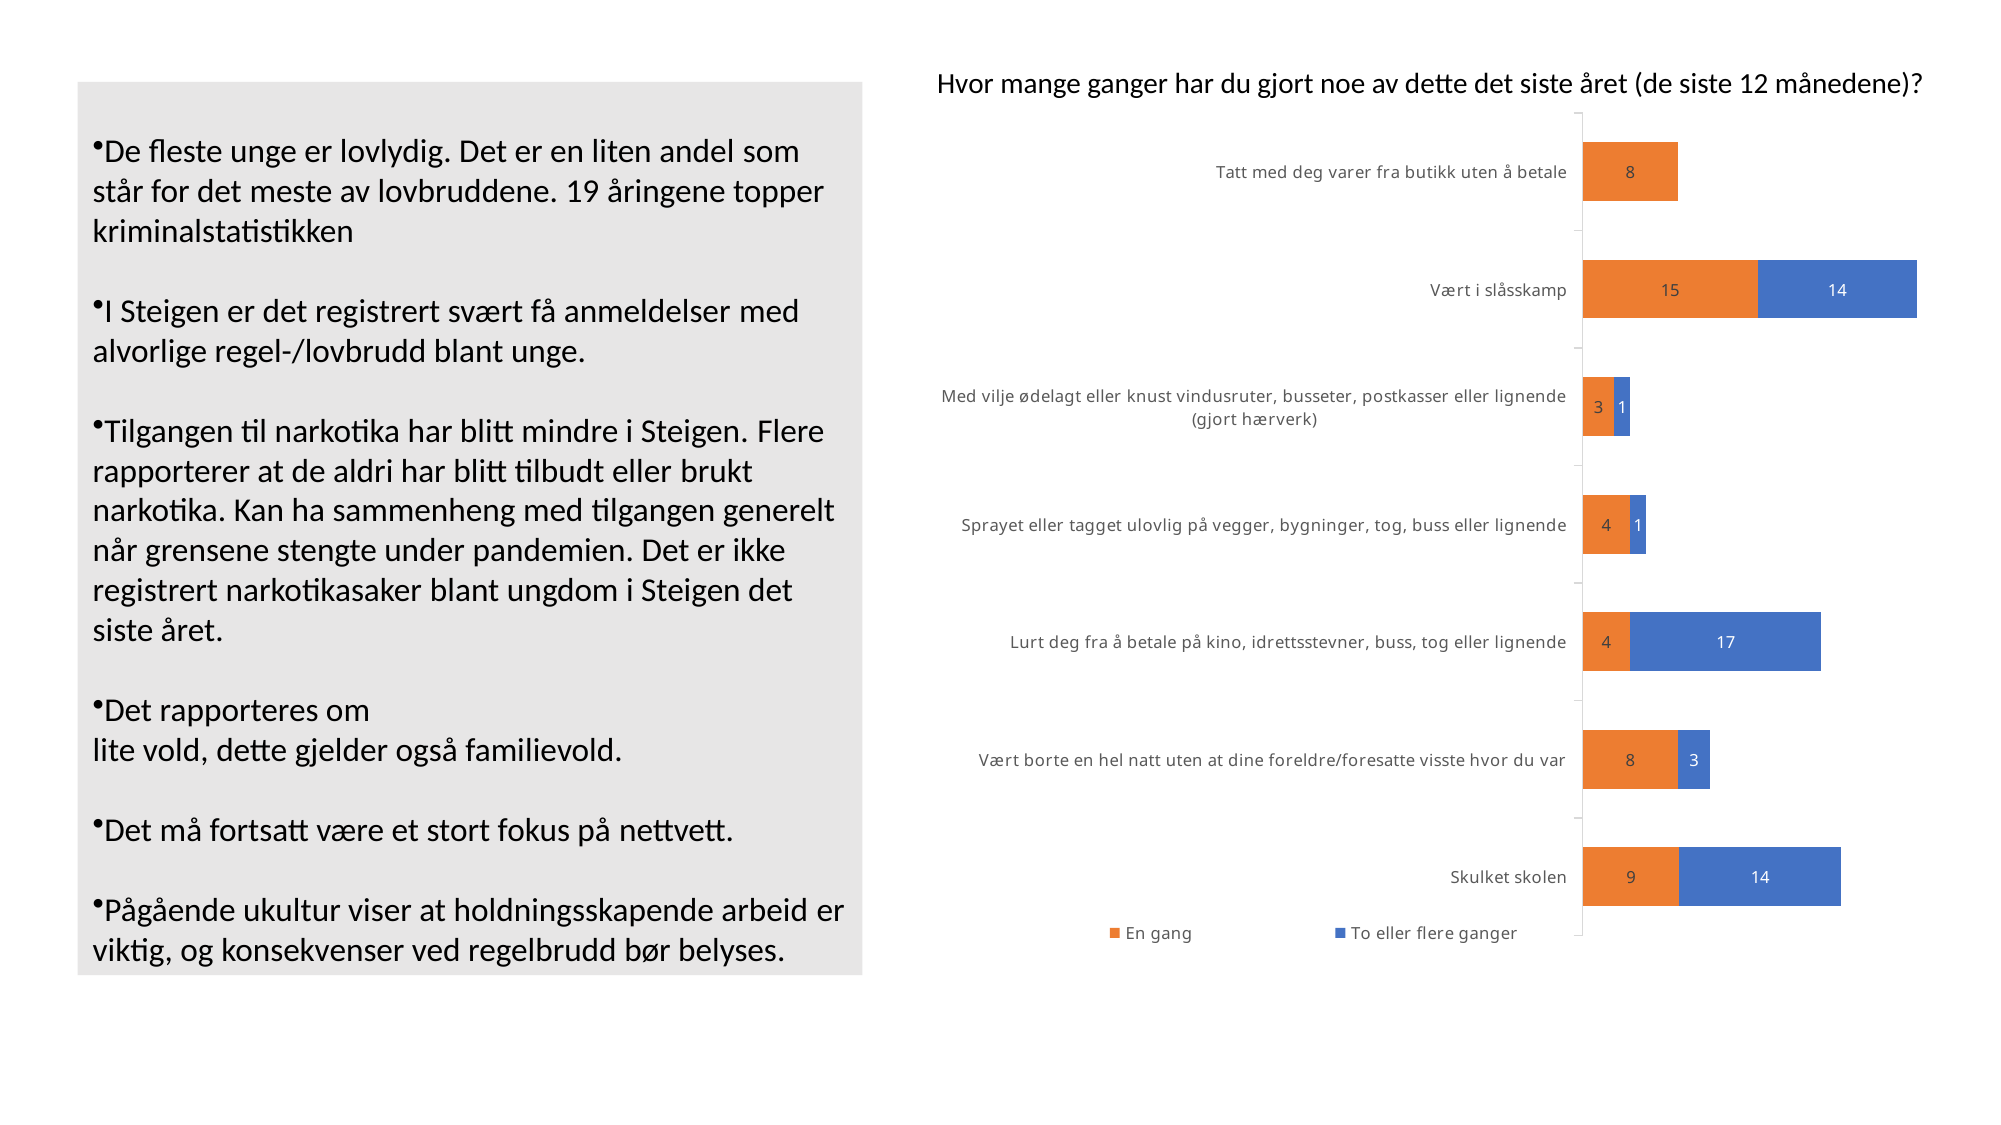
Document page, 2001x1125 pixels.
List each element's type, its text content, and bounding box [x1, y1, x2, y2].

text_box ​ De fleste unge er lovlydig. Det er en liten andel som står for det meste av lovbruddene. 19 åringene topper kriminalstatistikken​ ​ I Steigen er det registrert svært få anmeldelser med alvorlige regel-/lovbrudd blant unge. ​ ​ Tilgangen til narkotika har blitt mindre i Steigen. Flere rapporterer at de aldri har blitt tilbudt eller brukt narkotika. Kan ha sammenheng med tilgangen generelt når grensene stengte under pandemien. Det er ikke registrert narkotikasaker blant ungdom i Steigen det siste året. ​ ​ Det rapporteres om lite vold, dette gjelder også familievold.​ ​ Det må fortsatt være et stort fokus på nettvett. Pågående ukultur viser at holdningsskapende arbeid er viktig, og konsekvenser ved regelbrudd bør belyses. [77, 81, 863, 976]
chart [919, 94, 2000, 1001]
text_box Hvor mange ganger har du gjort noe av dette det siste året (de siste 12 månedene)? [937, 64, 2000, 94]
